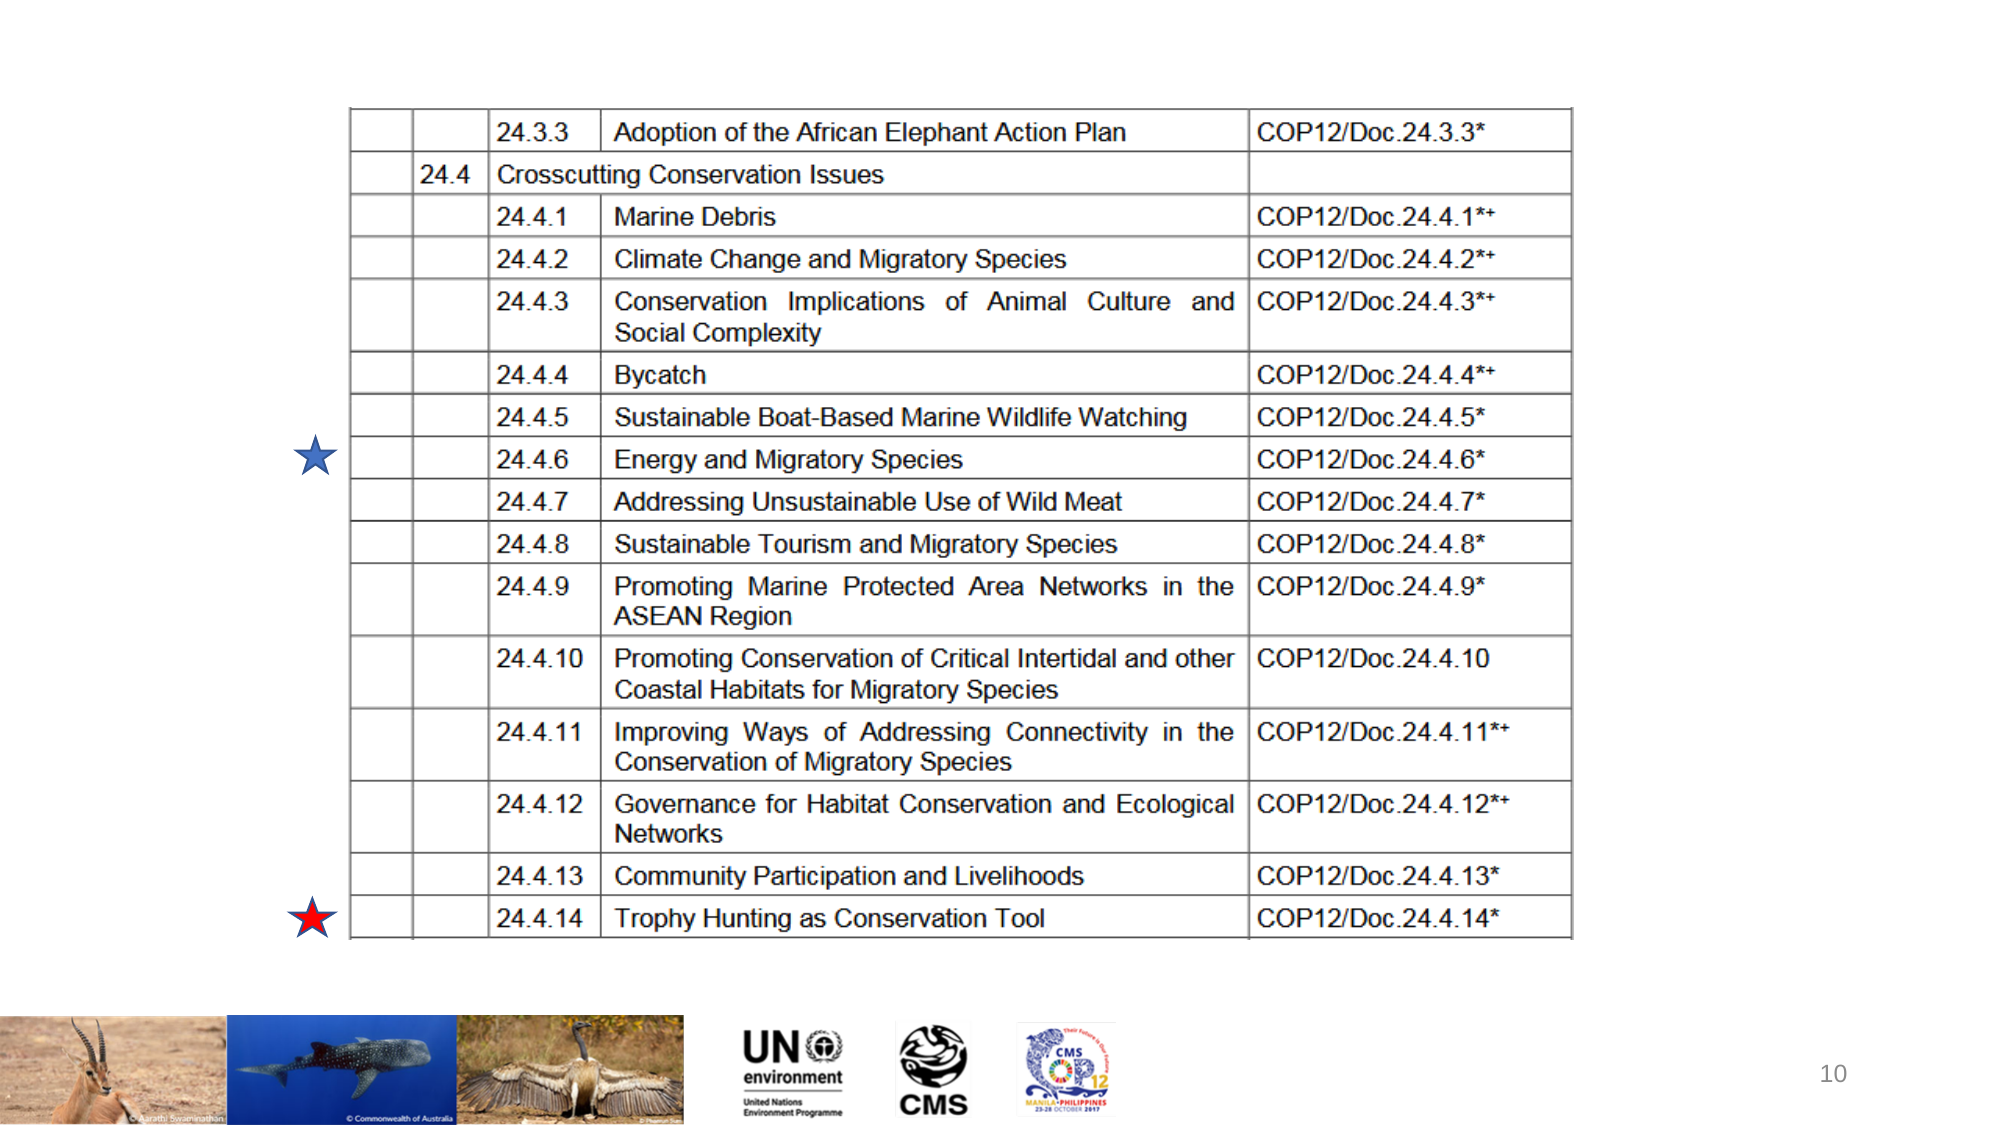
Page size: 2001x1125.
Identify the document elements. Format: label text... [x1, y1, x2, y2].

text_box [286, 895, 339, 938]
picture [0, 1011, 1116, 1125]
text_box [293, 433, 338, 476]
slide_number 10 [1412, 1042, 1863, 1103]
picture [344, 107, 1574, 940]
